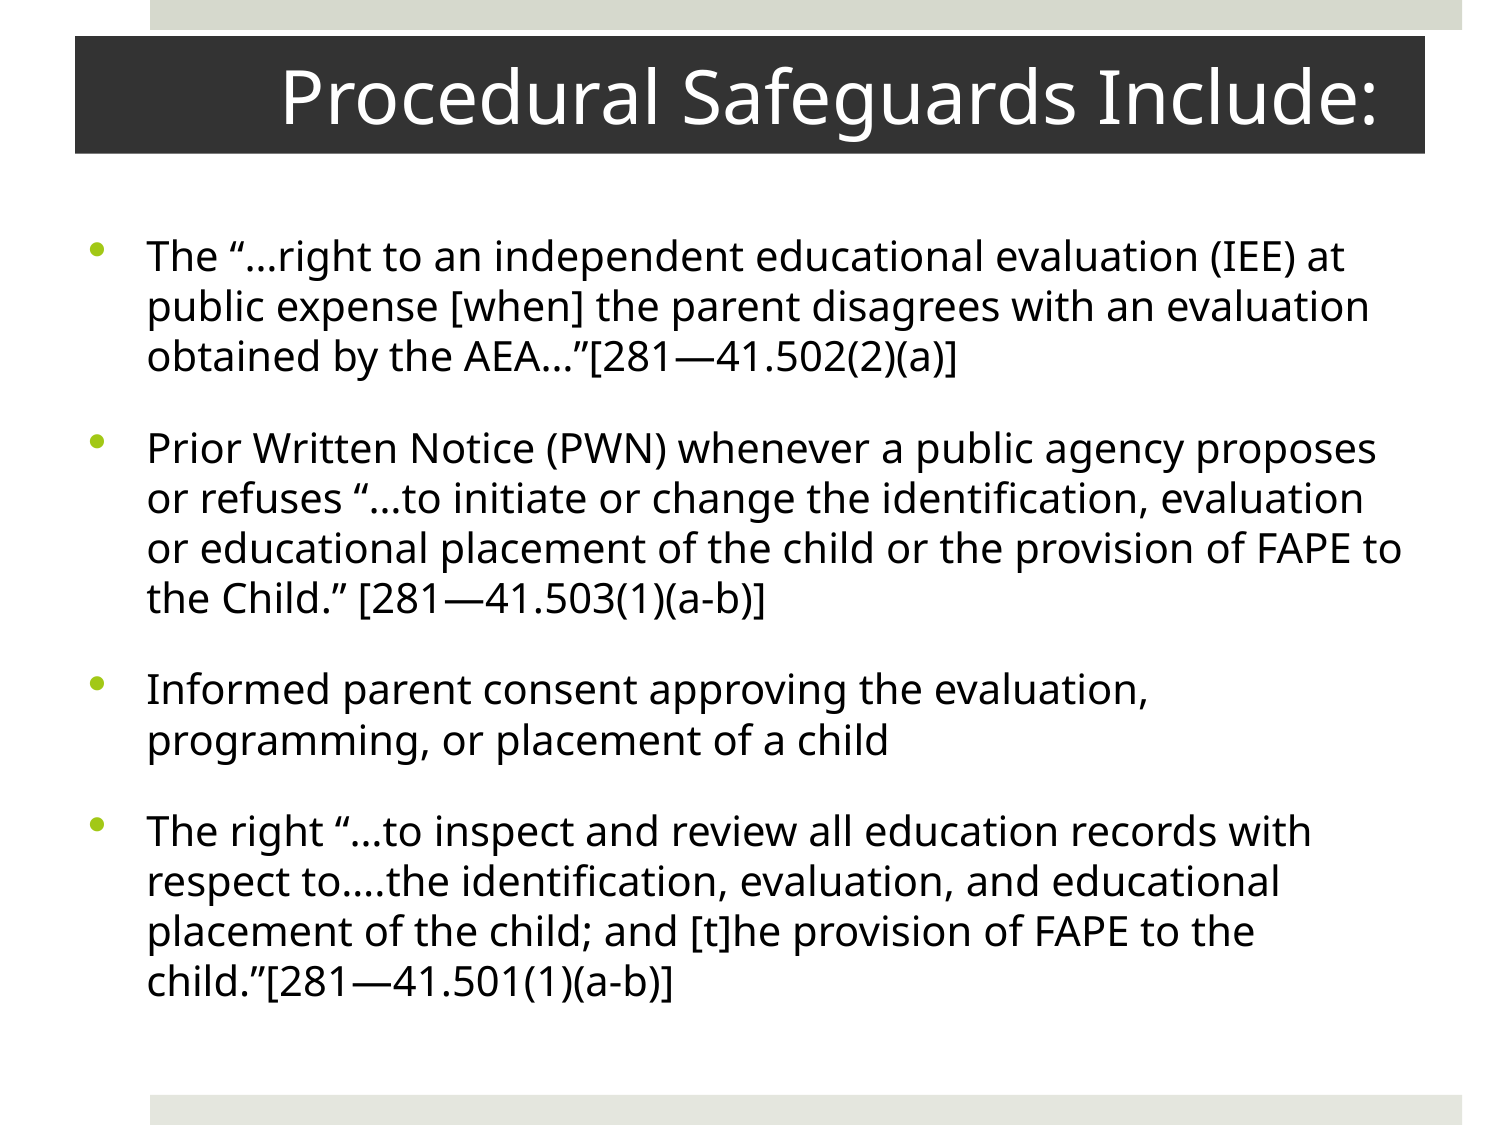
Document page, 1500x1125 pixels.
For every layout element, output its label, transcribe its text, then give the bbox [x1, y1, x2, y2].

list The “…right to an independent educational evaluation (IEE) at public expense [when] the parent disagrees with an evaluation obtained by the AEA…”[281—41.502(2)(a)] Prior Written Notice (PWN) whenever a public agency proposes or refuses “…to initiate or change the identification, evaluation or educational placement of the child or the provision of FAPE to the Child.” [281—41.503(1)(a-b)] Informed parent consent approving the evaluation, programming, or placement of a child The right “…to inspect and review all education records with respect to….the identification, evaluation, and educational placement of the child; and [t]he provision of FAPE to the child.”[281—41.501(1)(a-b)] [75, 222, 1425, 1025]
title Procedural Safeguards Include: [75, 36, 1425, 154]
